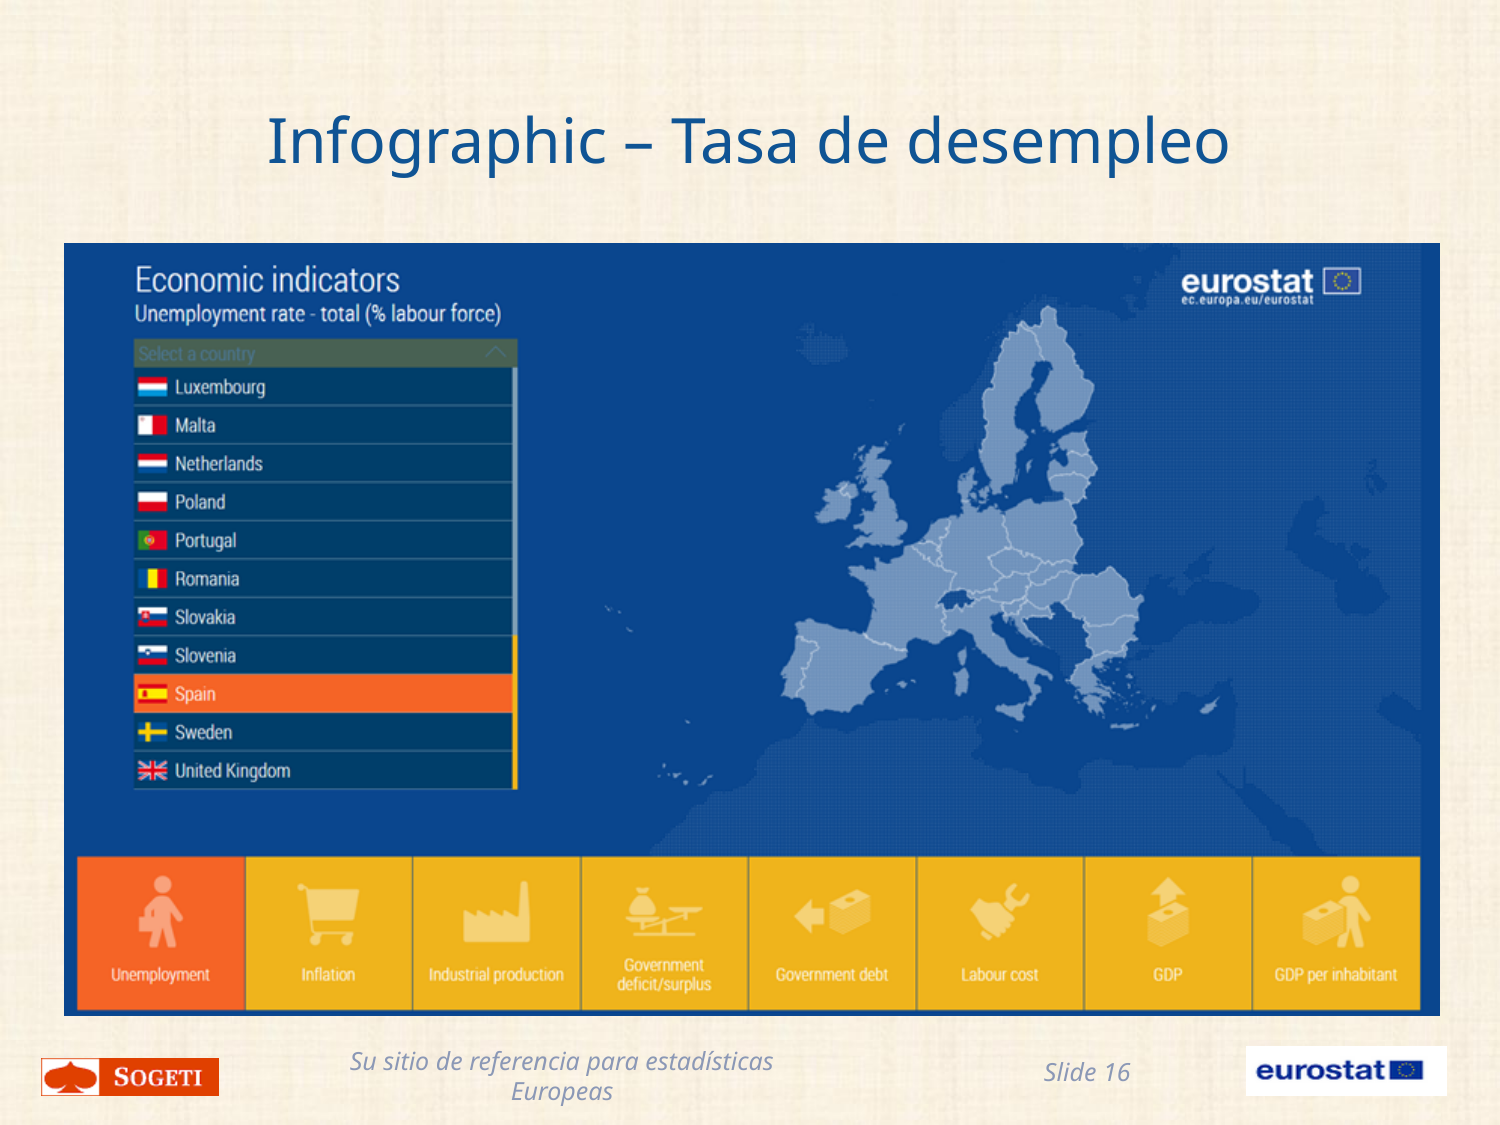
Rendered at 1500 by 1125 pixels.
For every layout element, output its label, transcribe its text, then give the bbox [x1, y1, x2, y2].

slide_number Slide 16 [986, 1043, 1146, 1104]
footer Su sitio de referencia para estadísticas Europeas [324, 1049, 800, 1102]
picture [0, 0, 1500, 1125]
title Infographic – Tasa de desempleo [74, 44, 1426, 233]
